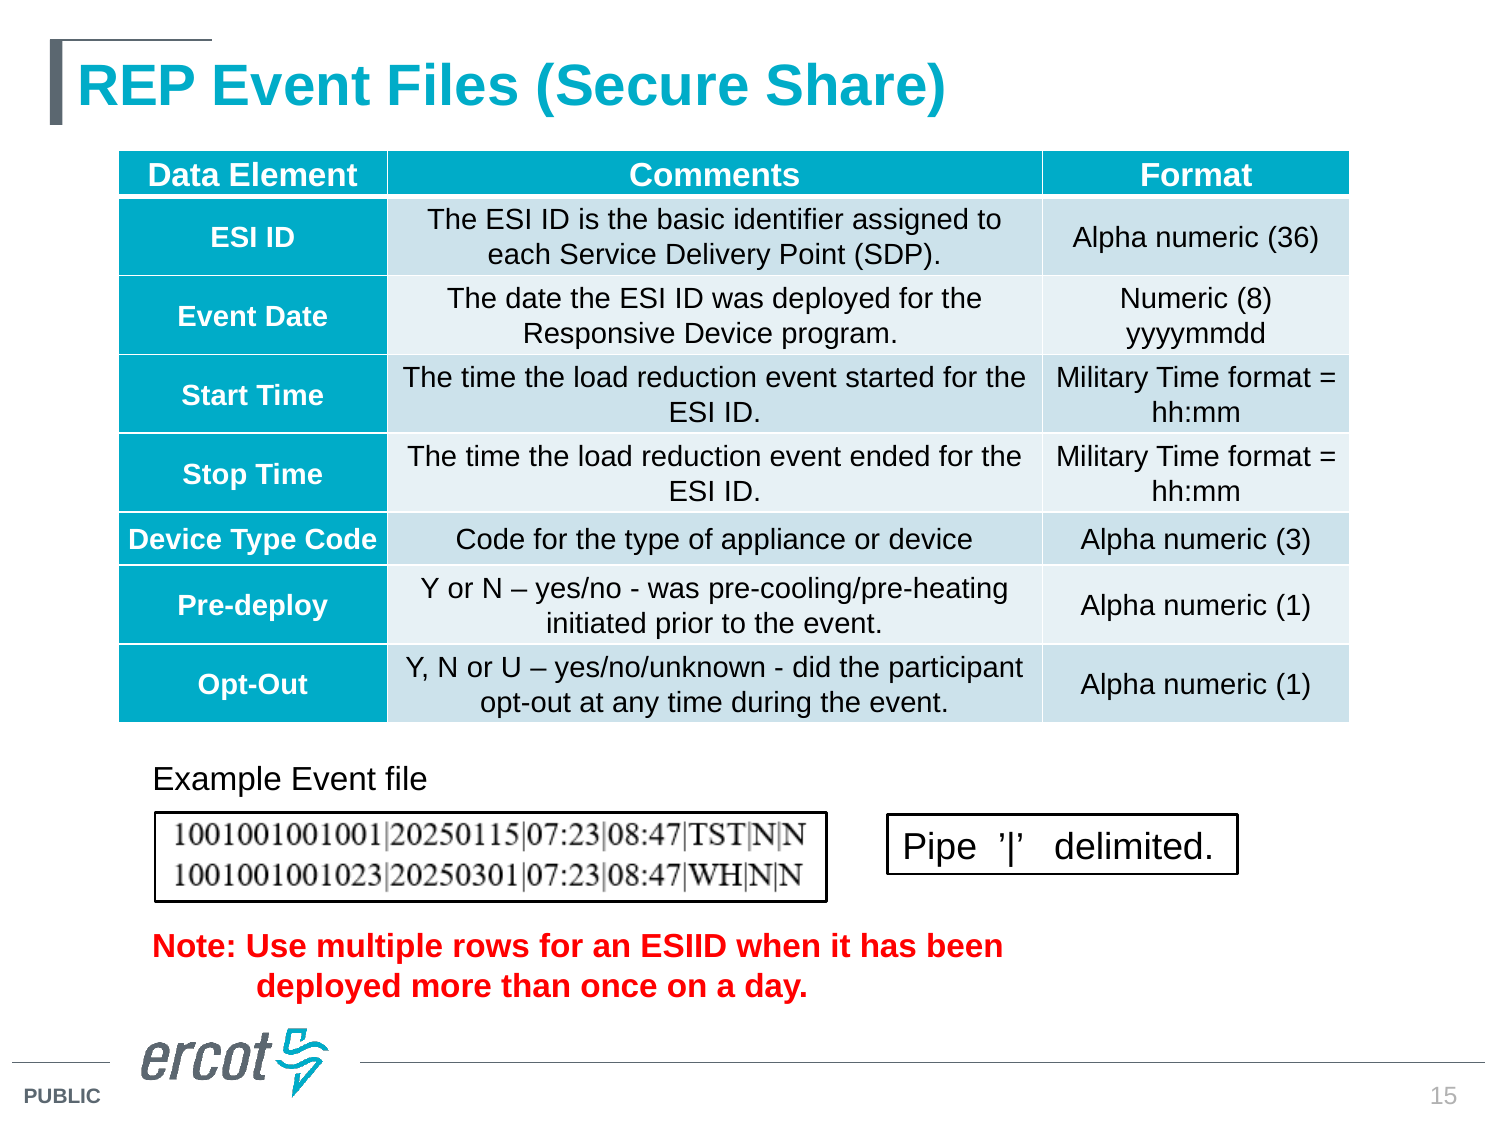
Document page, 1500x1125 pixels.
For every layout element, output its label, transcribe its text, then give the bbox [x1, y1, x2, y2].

slide_number 15 [1400, 1076, 1488, 1113]
table_cell Stop Time [119, 434, 387, 511]
table_cell Military Time format = hh:mm [1043, 355, 1349, 432]
table_header Data Element [119, 151, 387, 194]
table_cell Code for the type of appliance or device [388, 513, 1042, 564]
table_cell Alpha numeric (1) [1043, 566, 1349, 643]
text_box Example Event file [137, 749, 1163, 805]
table_cell The ESI ID is the basic identifier assigned to each Service Delivery Point (SDP). [388, 199, 1042, 275]
table_cell Military Time format = hh:mm [1043, 434, 1349, 511]
table_header Format [1043, 151, 1349, 194]
table_cell The date the ESI ID was deployed for the Responsive Device program. [388, 276, 1042, 354]
table_header Comments [388, 151, 1042, 194]
table_cell The time the load reduction event started for the ESI ID. [388, 355, 1042, 432]
table_cell Alpha numeric (36) [1043, 199, 1349, 275]
table_cell Opt-Out [119, 645, 387, 722]
table_cell Numeric (8) yyyymmdd [1043, 276, 1349, 354]
list [50, 149, 1450, 979]
text_box Pipe ’|’ delimited. [887, 814, 1238, 875]
table_cell ESI ID [119, 199, 387, 275]
text_box Note: Use multiple rows for an ESIID when it has been deployed more than once on a day. [137, 916, 1038, 1012]
picture [137, 1024, 332, 1100]
table_cell Event Date [119, 276, 387, 354]
table_cell Alpha numeric (3) [1043, 513, 1349, 564]
table_cell Device Type Code [119, 513, 387, 564]
table_cell Alpha numeric (1) [1043, 645, 1349, 722]
table_cell Pre-deploy [119, 566, 387, 643]
picture [155, 813, 826, 901]
title REP Event Files (Secure Share) [62, 39, 1450, 125]
table_cell Start Time [119, 355, 387, 432]
table_cell Y or N – yes/no - was pre-cooling/pre-heating initiated prior to the event. [388, 566, 1042, 643]
table_cell Y, N or U – yes/no/unknown - did the participant opt-out at any time during the event. [388, 645, 1042, 722]
table_cell The time the load reduction event ended for the ESI ID. [388, 434, 1042, 511]
